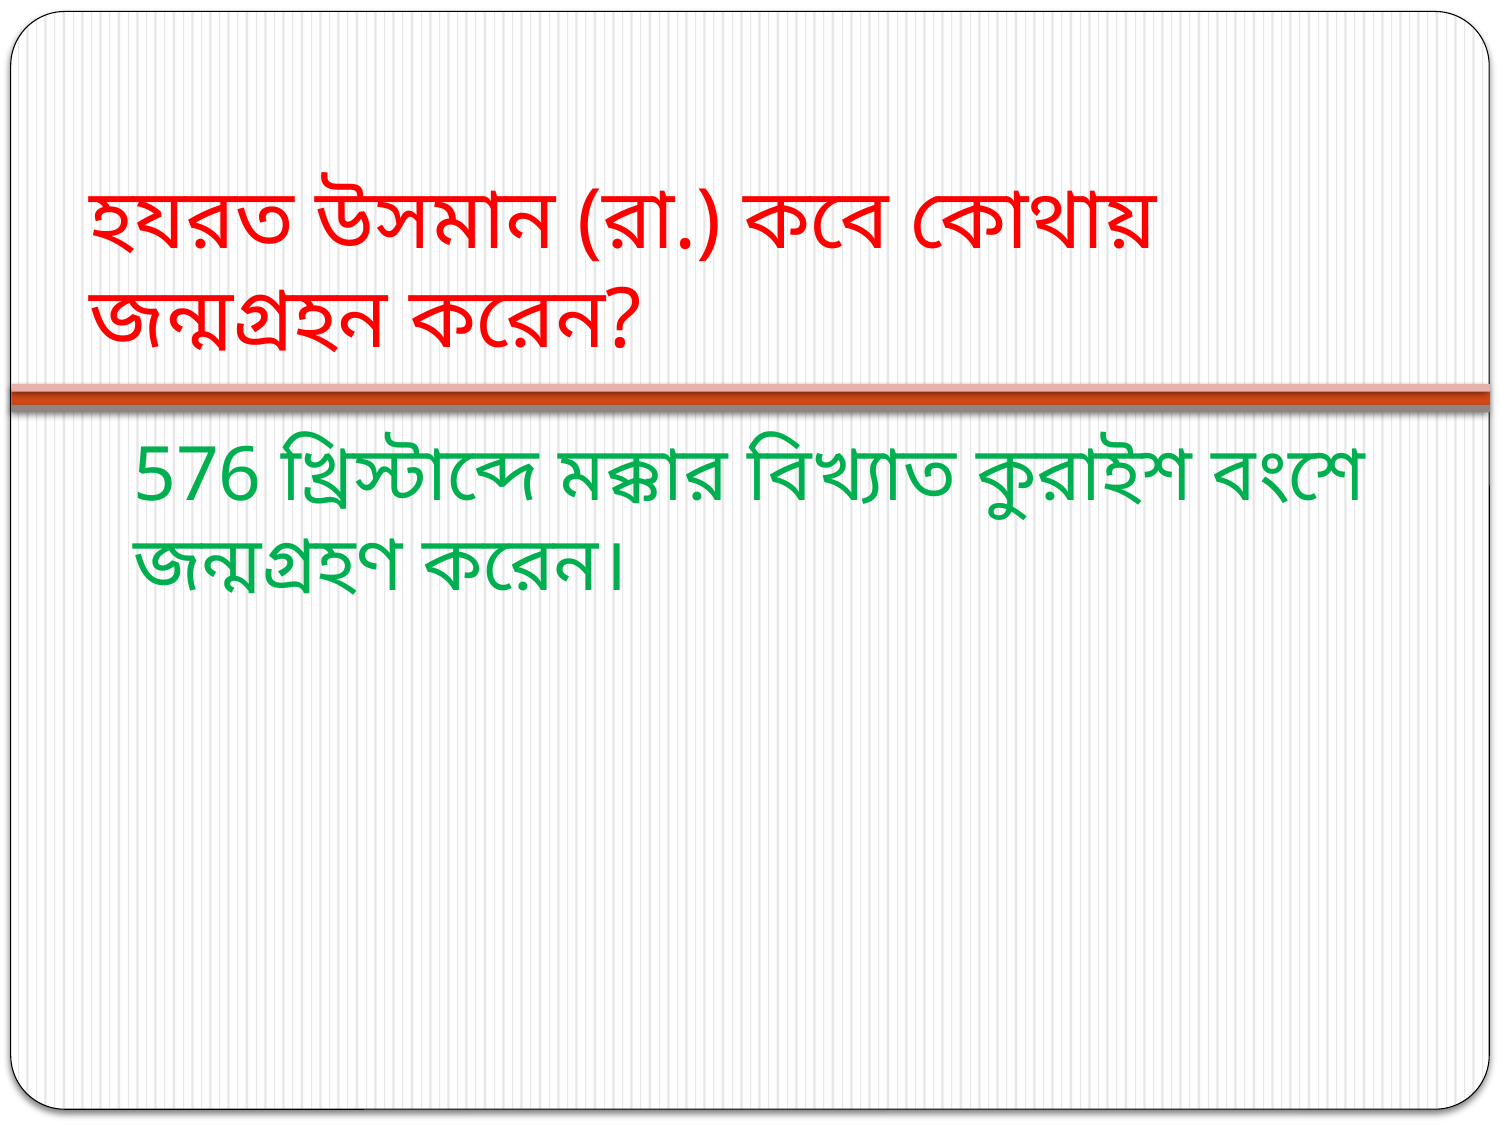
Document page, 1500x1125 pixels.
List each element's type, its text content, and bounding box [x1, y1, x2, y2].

title হযরত উসমান (রা.) কবে কোথায় জন্মগ্রহন করেন? [75, 156, 1425, 380]
list 576 খ্রিস্টাব্দে মক্কার বিখ্যাত কুরাইশ বংশে জন্মগ্রহণ করেন। [118, 417, 1394, 638]
